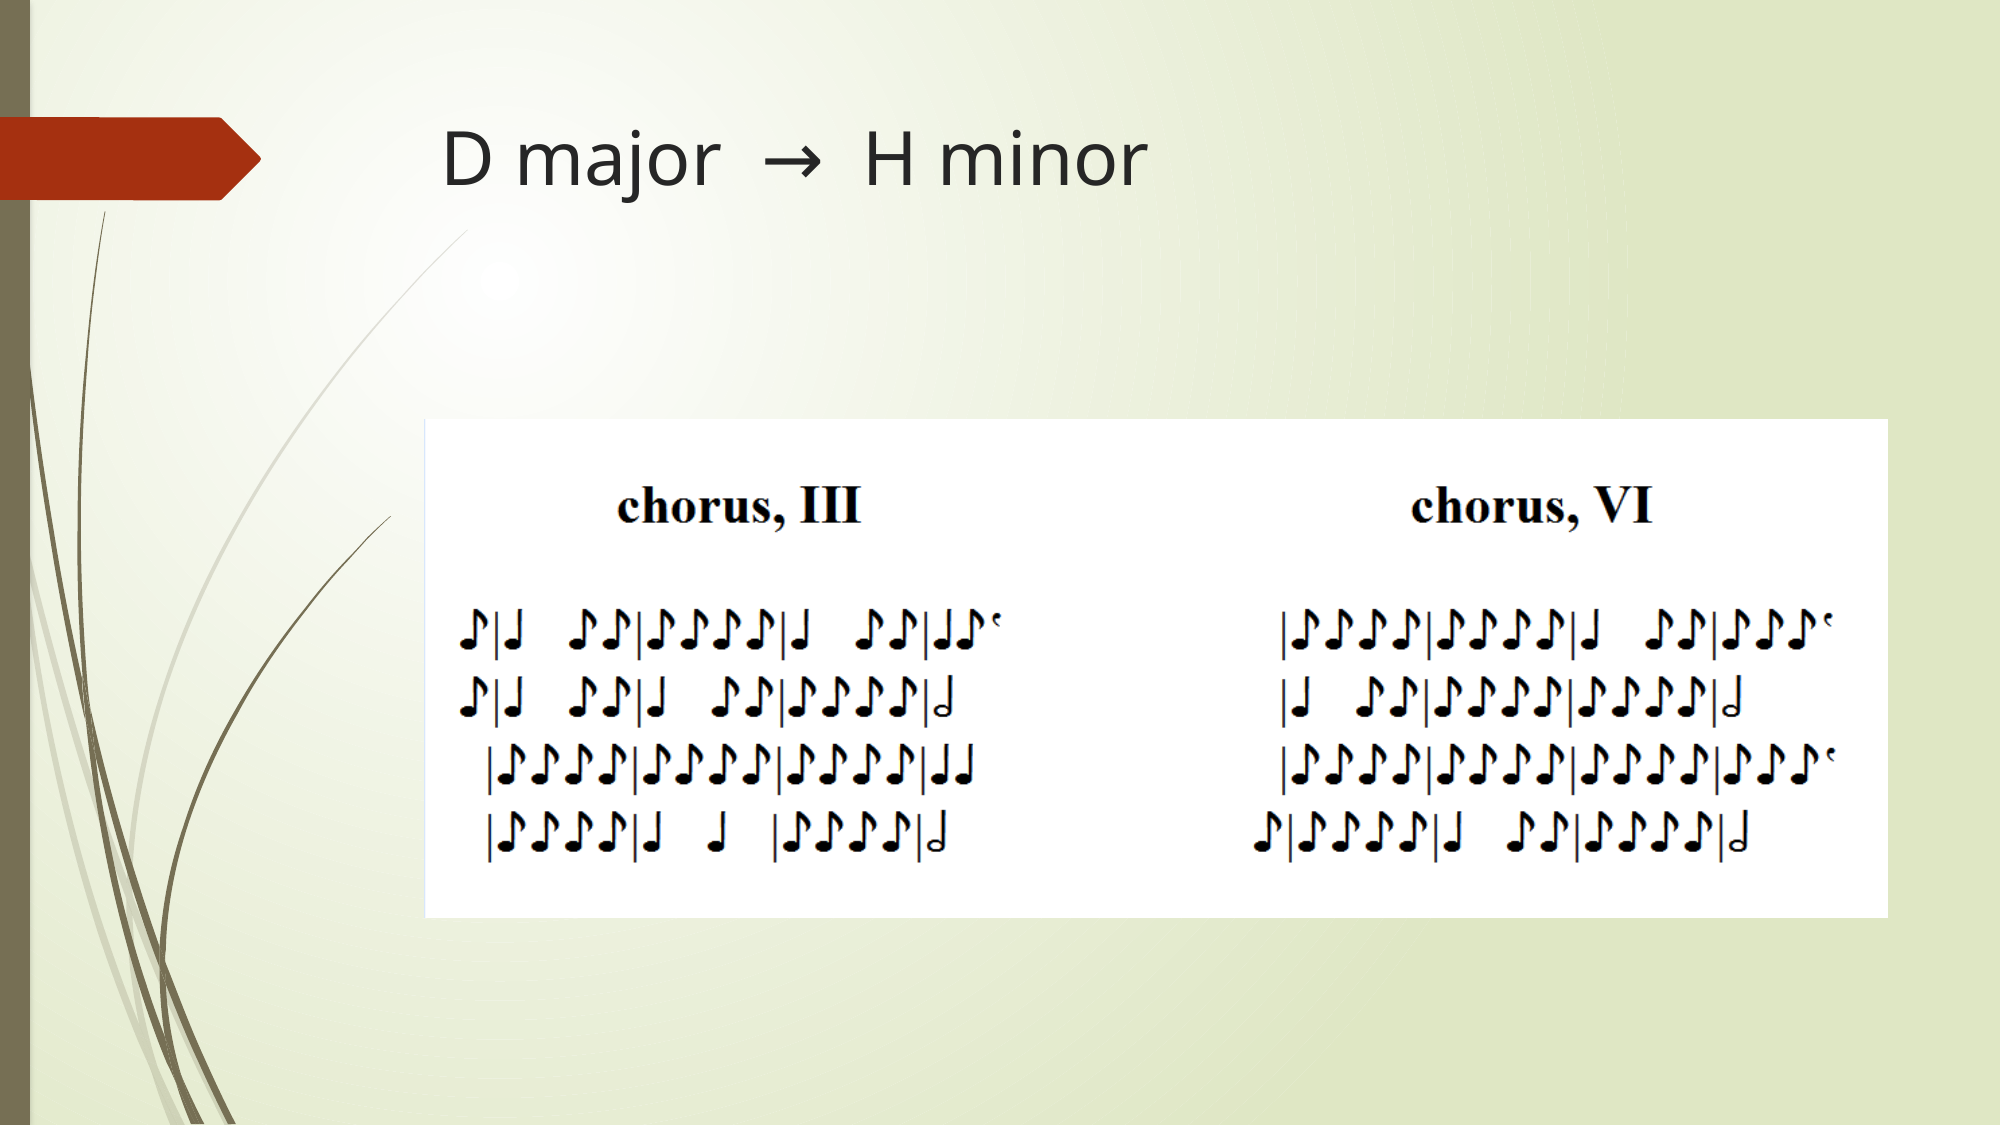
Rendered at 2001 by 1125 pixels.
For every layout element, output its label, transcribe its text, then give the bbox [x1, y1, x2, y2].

title D major → H minor [425, 102, 1888, 313]
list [424, 419, 1888, 918]
